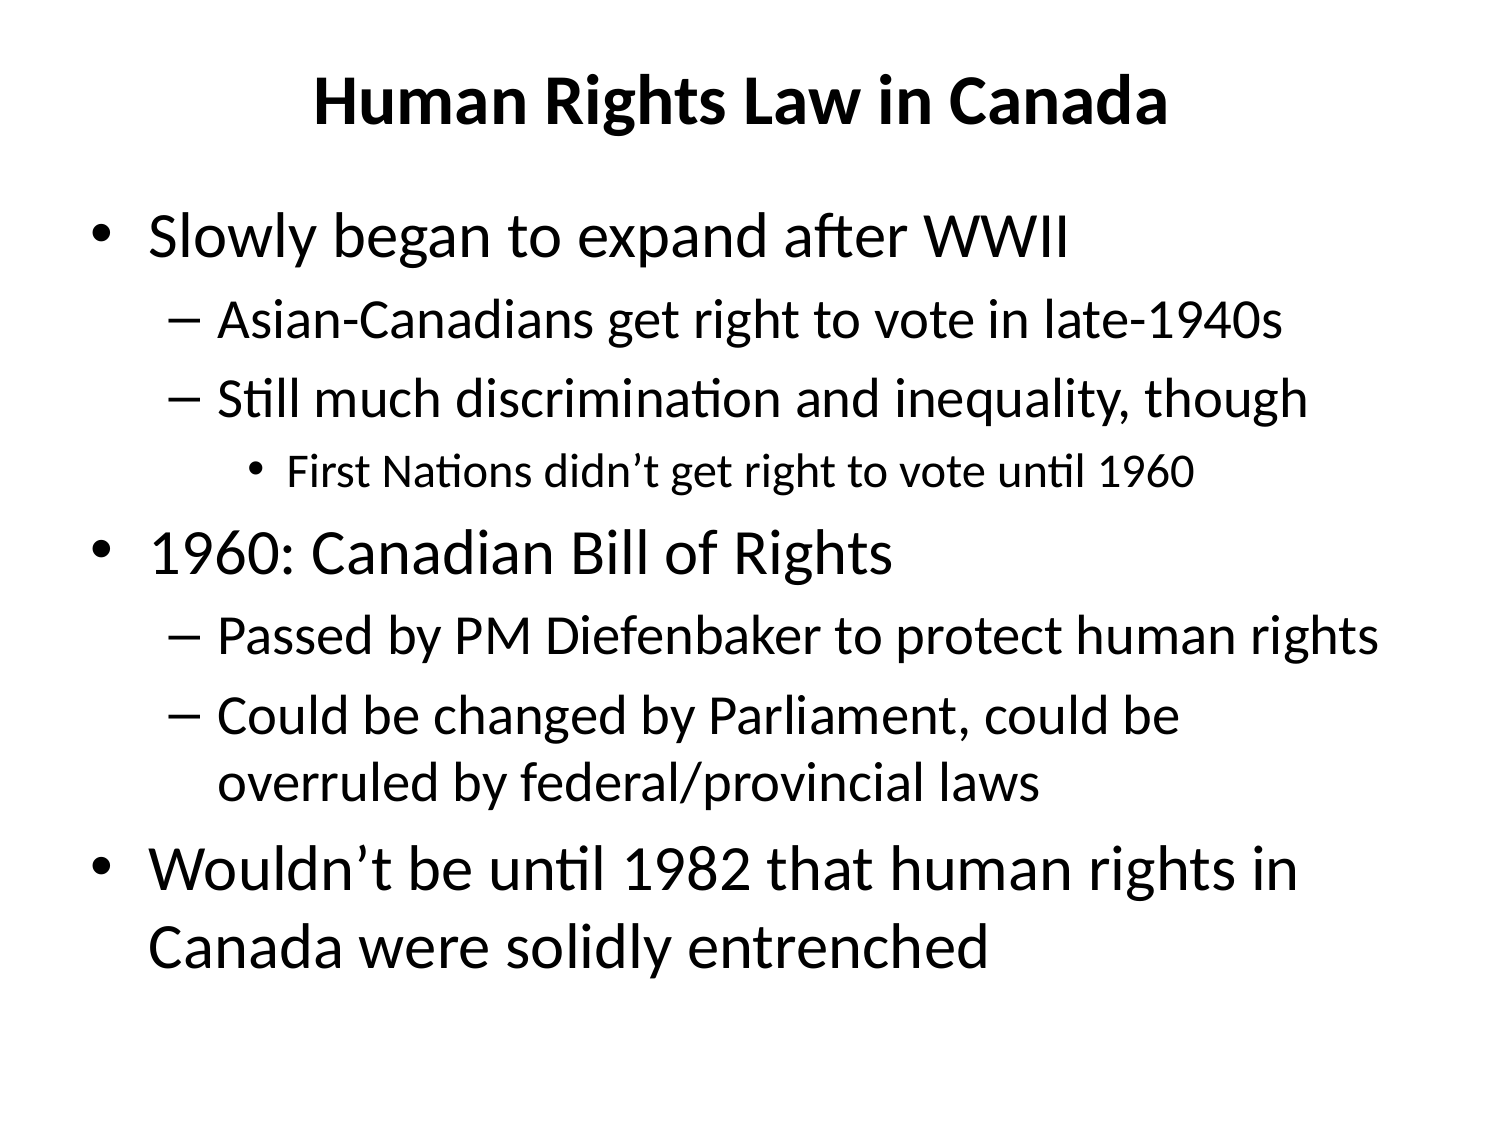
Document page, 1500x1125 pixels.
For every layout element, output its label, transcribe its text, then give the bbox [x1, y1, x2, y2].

list Slowly began to expand after WWII Asian-Canadians get right to vote in late-1940s Still much discrimination and inequality, though First Nations didn’t get right to vote until 1960 1960: Canadian Bill of Rights Passed by PM Diefenbaker to protect human rights Could be changed by Parliament, could be overruled by federal/provincial laws Wouldn’t be until 1982 that human rights in Canada were solidly entrenched [75, 185, 1425, 1005]
title Human Rights Law in Canada [75, 45, 1425, 185]
